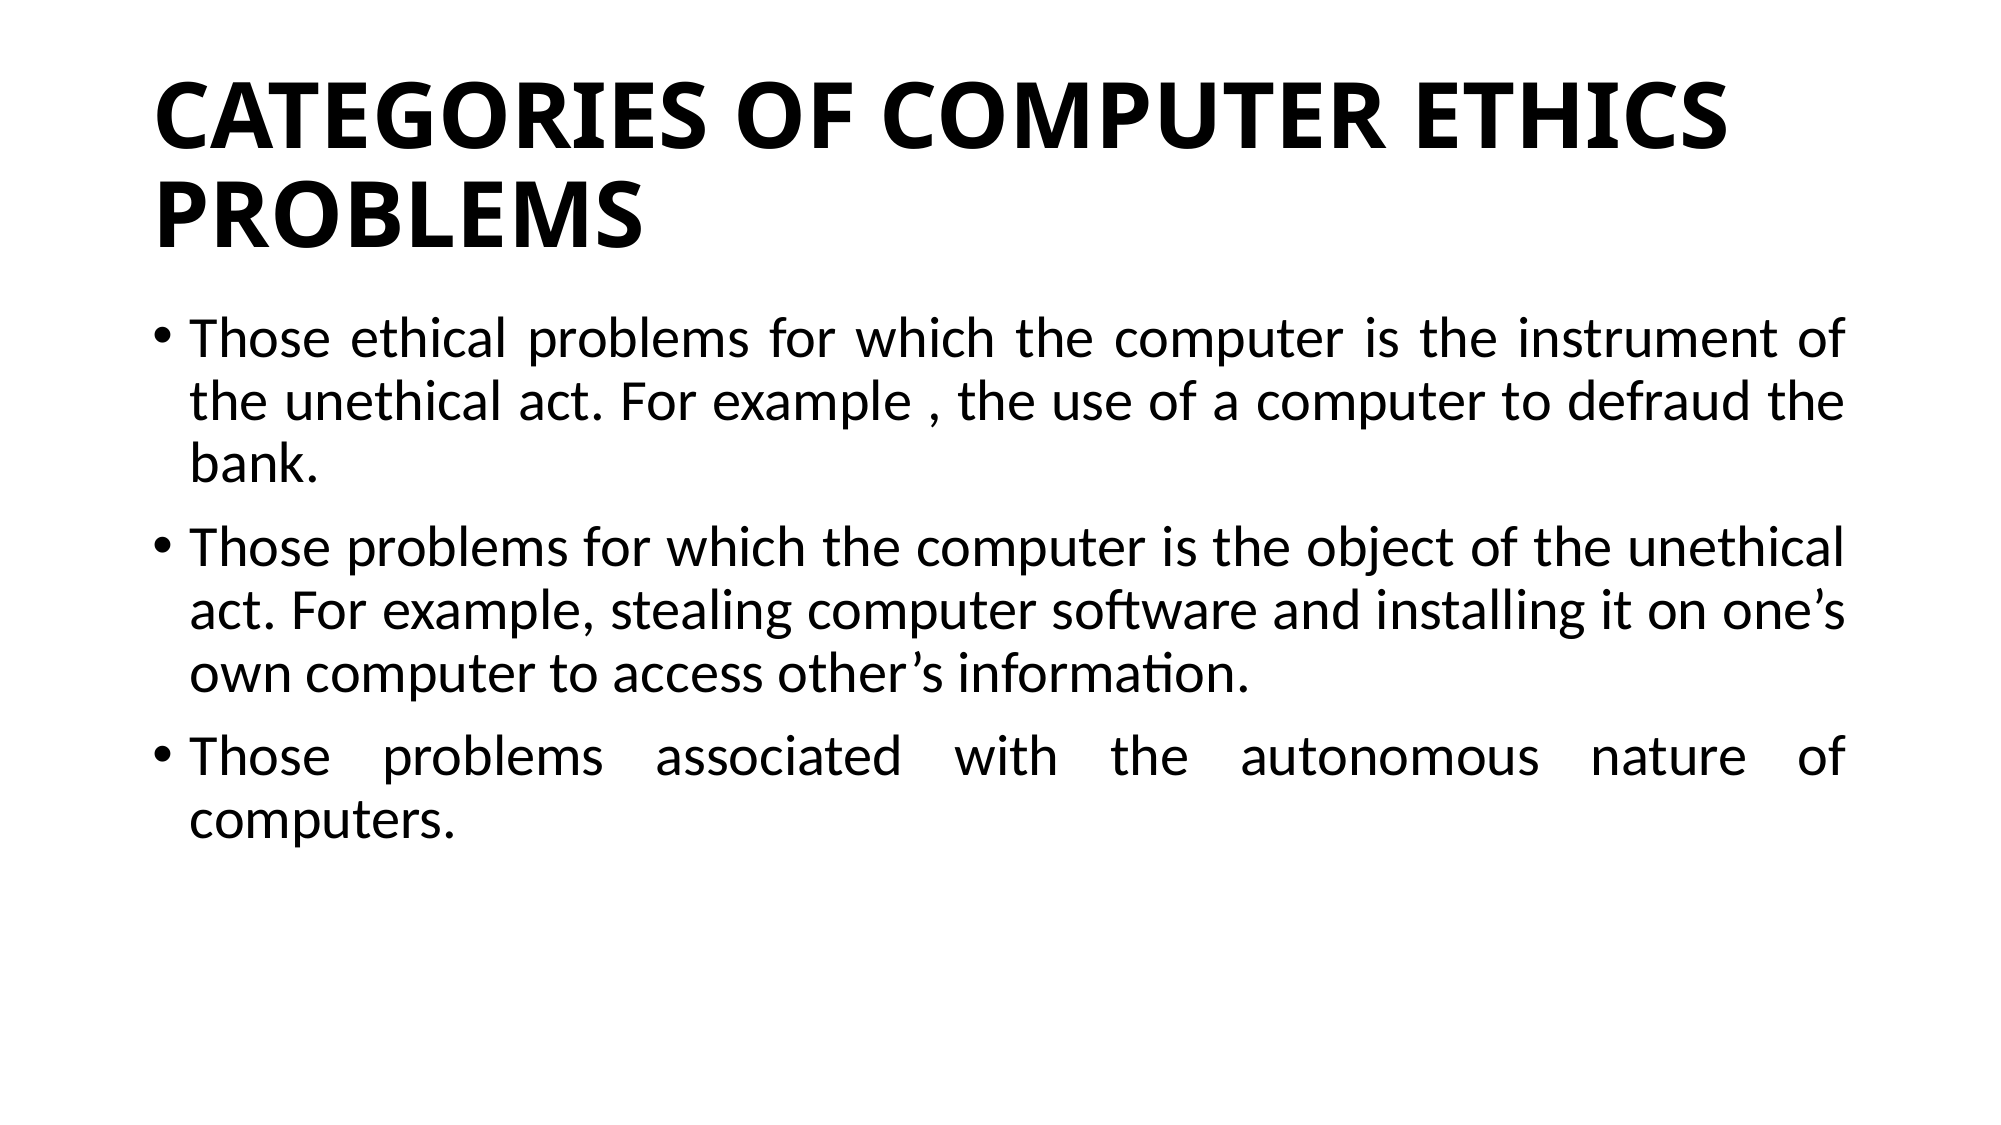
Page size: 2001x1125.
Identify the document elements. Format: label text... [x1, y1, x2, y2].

list Those ethical problems for which the computer is the instrument of the unethical act. For example , the use of a computer to defraud the bank. Those problems for which the computer is the object of the unethical act. For example, stealing computer software and installing it on one’s own computer to access other’s information. Those problems associated with the autonomous nature of computers. [137, 299, 1863, 1014]
title CATEGORIES OF COMPUTER ETHICS PROBLEMS [137, 59, 1863, 278]
